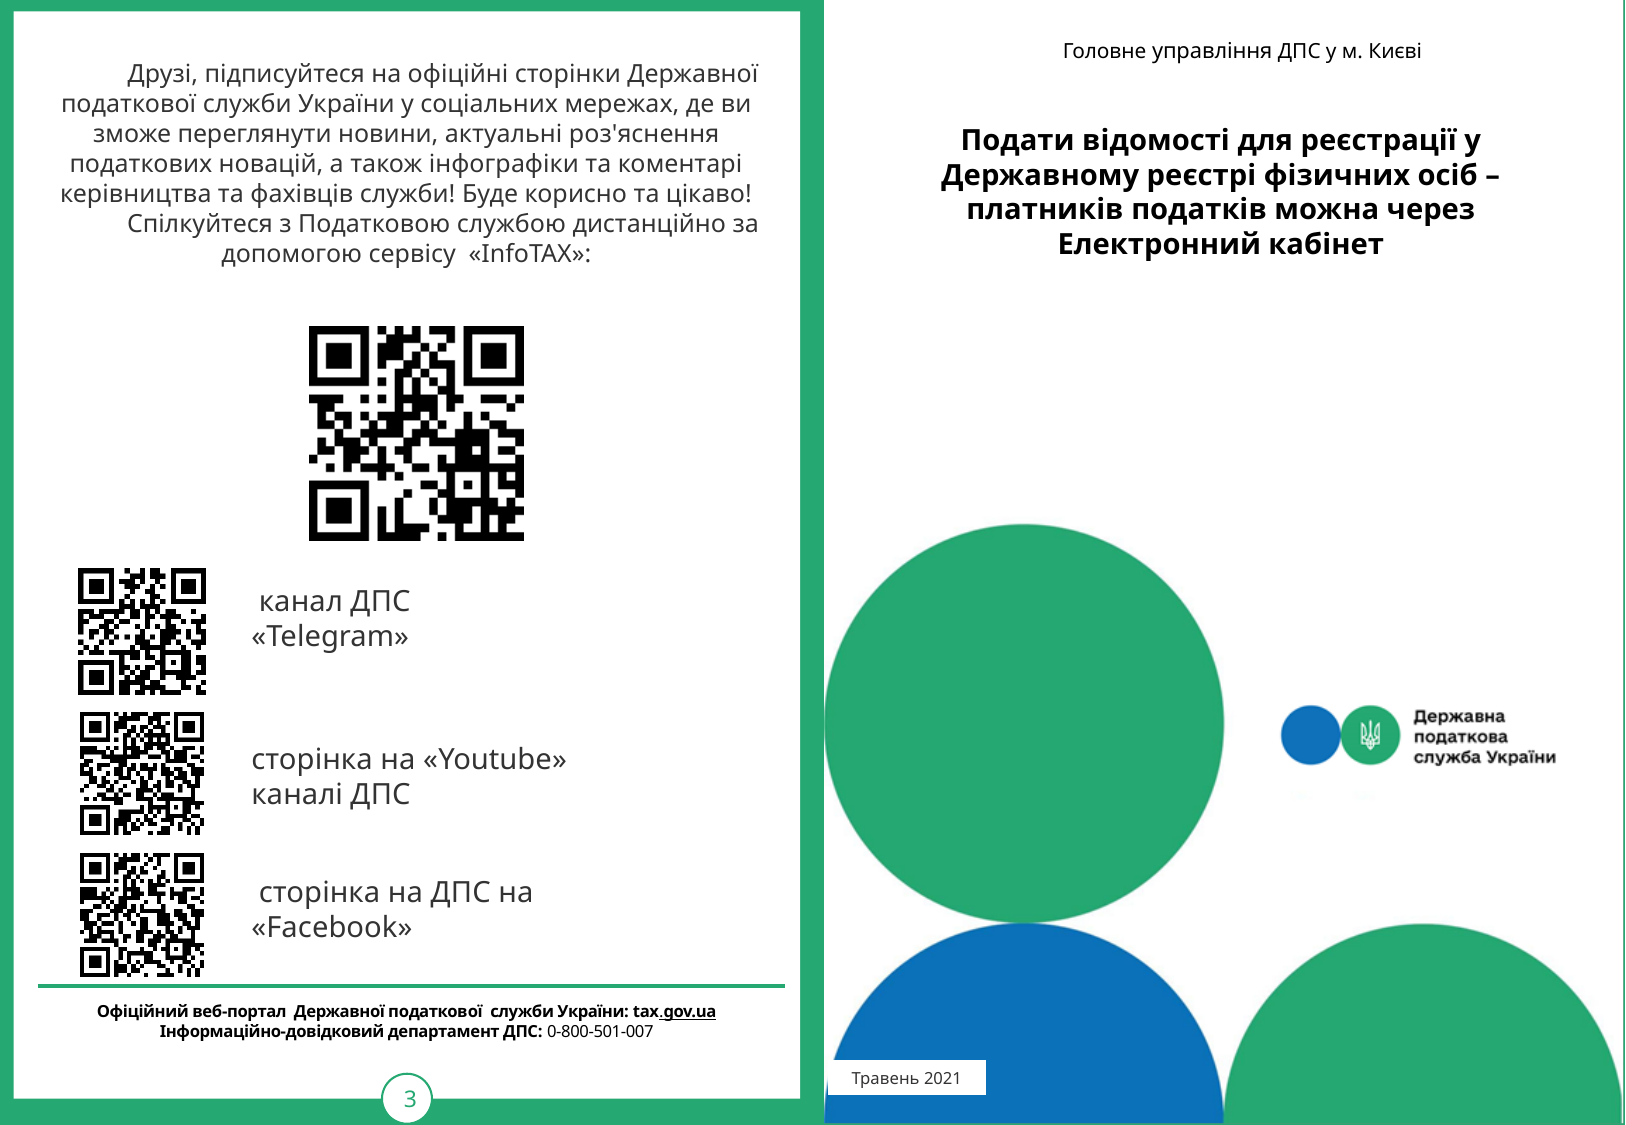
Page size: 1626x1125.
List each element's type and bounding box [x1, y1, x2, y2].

text_box [13, 11, 801, 1124]
picture [824, 0, 1625, 1125]
